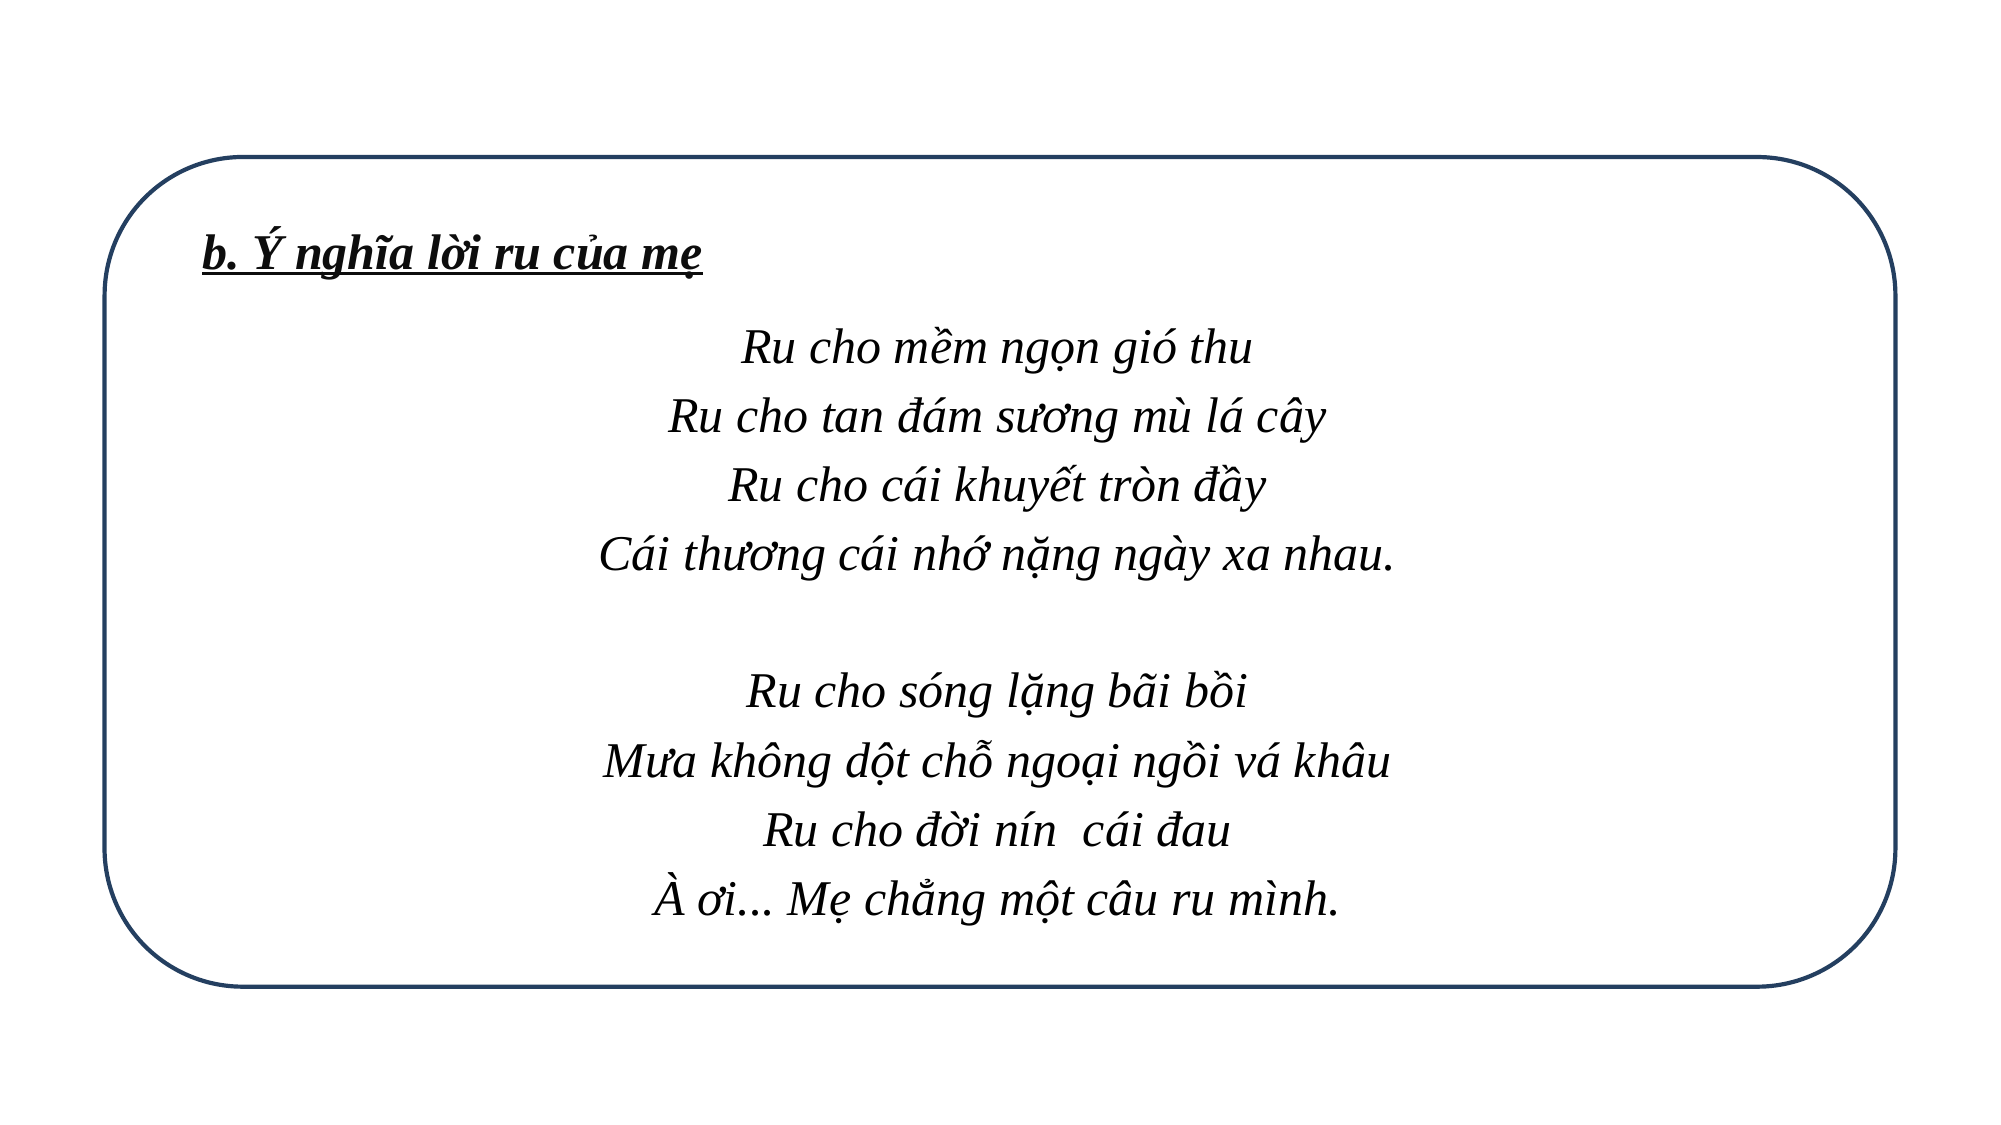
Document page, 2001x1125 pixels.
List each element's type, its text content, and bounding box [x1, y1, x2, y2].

text_box b. Ý nghĩa lời ru của mẹ Ru cho mềm ngọn gió thu Ru cho tan đám sương mù lá cây Ru cho cái khuyết tròn đầy Cái thương cái nhớ nặng ngày xa nhau. Ru cho sóng lặng bãi bồi Mưa không dột chỗ ngoại ngồi vá khâu Ru cho đời nín cái đau À ơi... Mẹ chẳng một câu ru mình. [187, 202, 1813, 933]
text_box [104, 156, 1896, 987]
